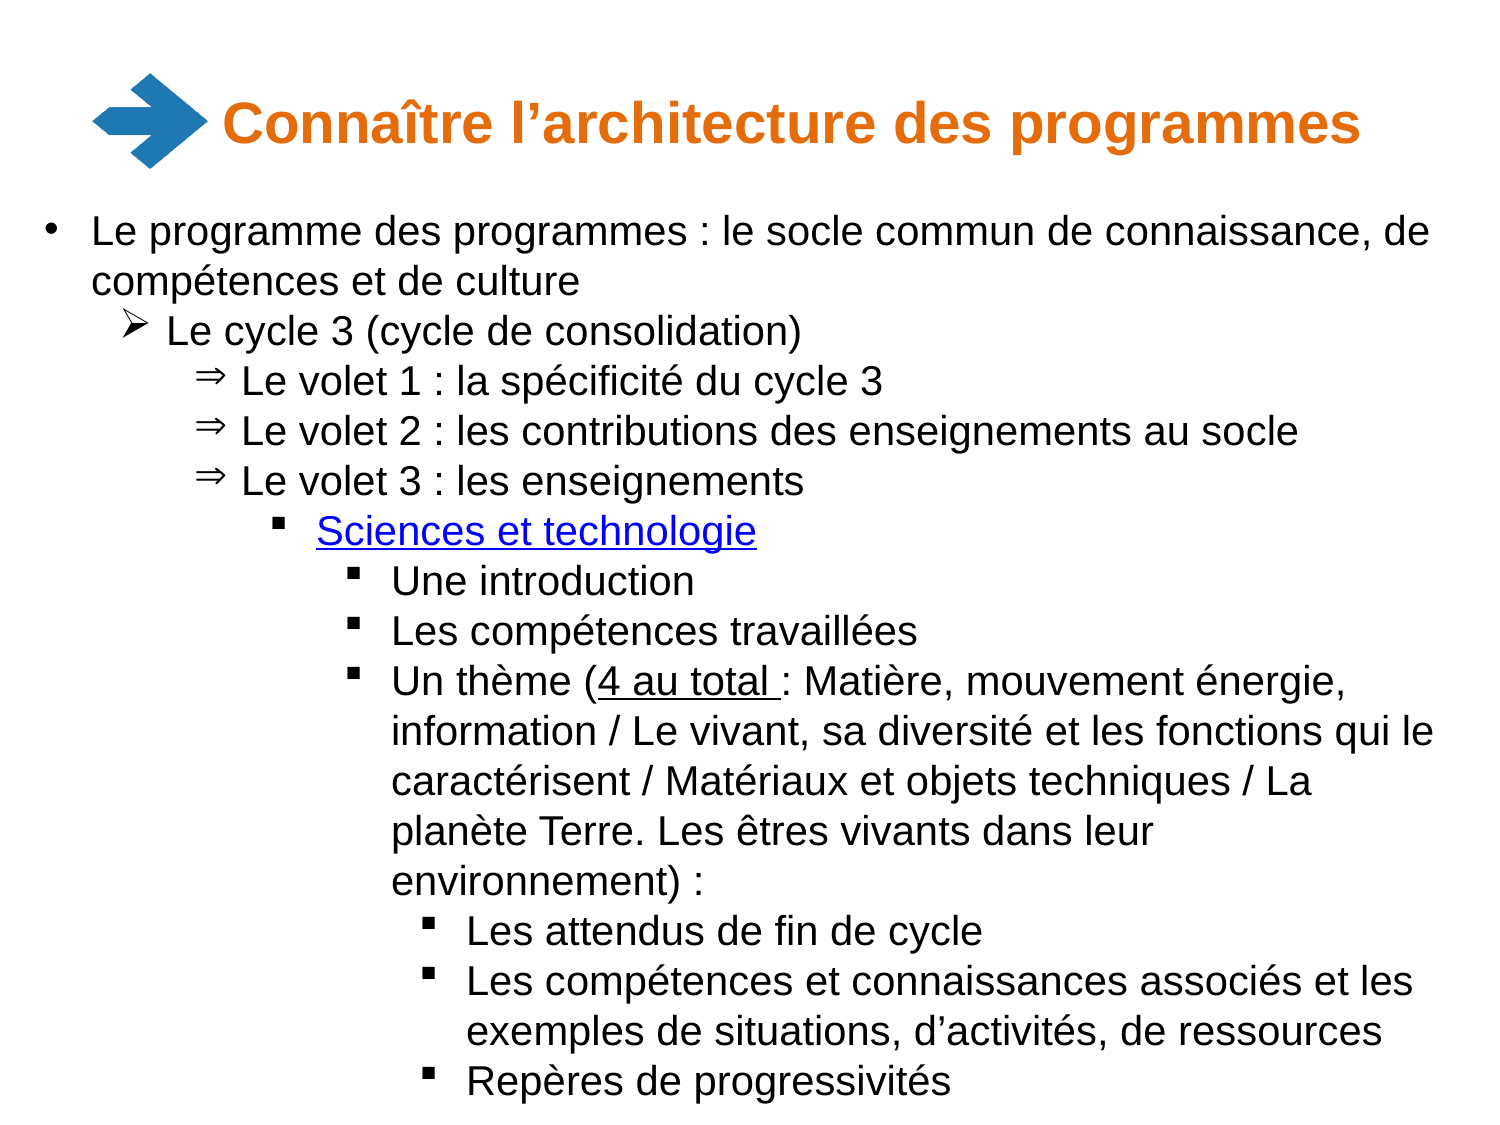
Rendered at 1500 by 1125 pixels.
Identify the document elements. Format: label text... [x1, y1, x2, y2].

text_box Le programme des programmes : le socle commun de connaissance, de compétences et de culture Le cycle 3 (cycle de consolidation) Le volet 1 : la spécificité du cycle 3 Le volet 2 : les contributions des enseignements au socle Le volet 3 : les enseignements Sciences et technologie Une introduction Les compétences travaillées Un thème (4 au total : Matière, mouvement énergie, information / Le vivant, sa diversité et les fonctions qui le caractérisent / Matériaux et objets techniques / La planète Terre. Les êtres vivants dans leur environnement) : Les attendus de fin de cycle Les compétences et connaissances associés et les exemples de situations, d’activités, de ressources Repères de progressivités [29, 196, 1459, 1112]
picture [92, 72, 208, 169]
text_box Connaître l’architecture des programmes [212, 78, 1401, 163]
